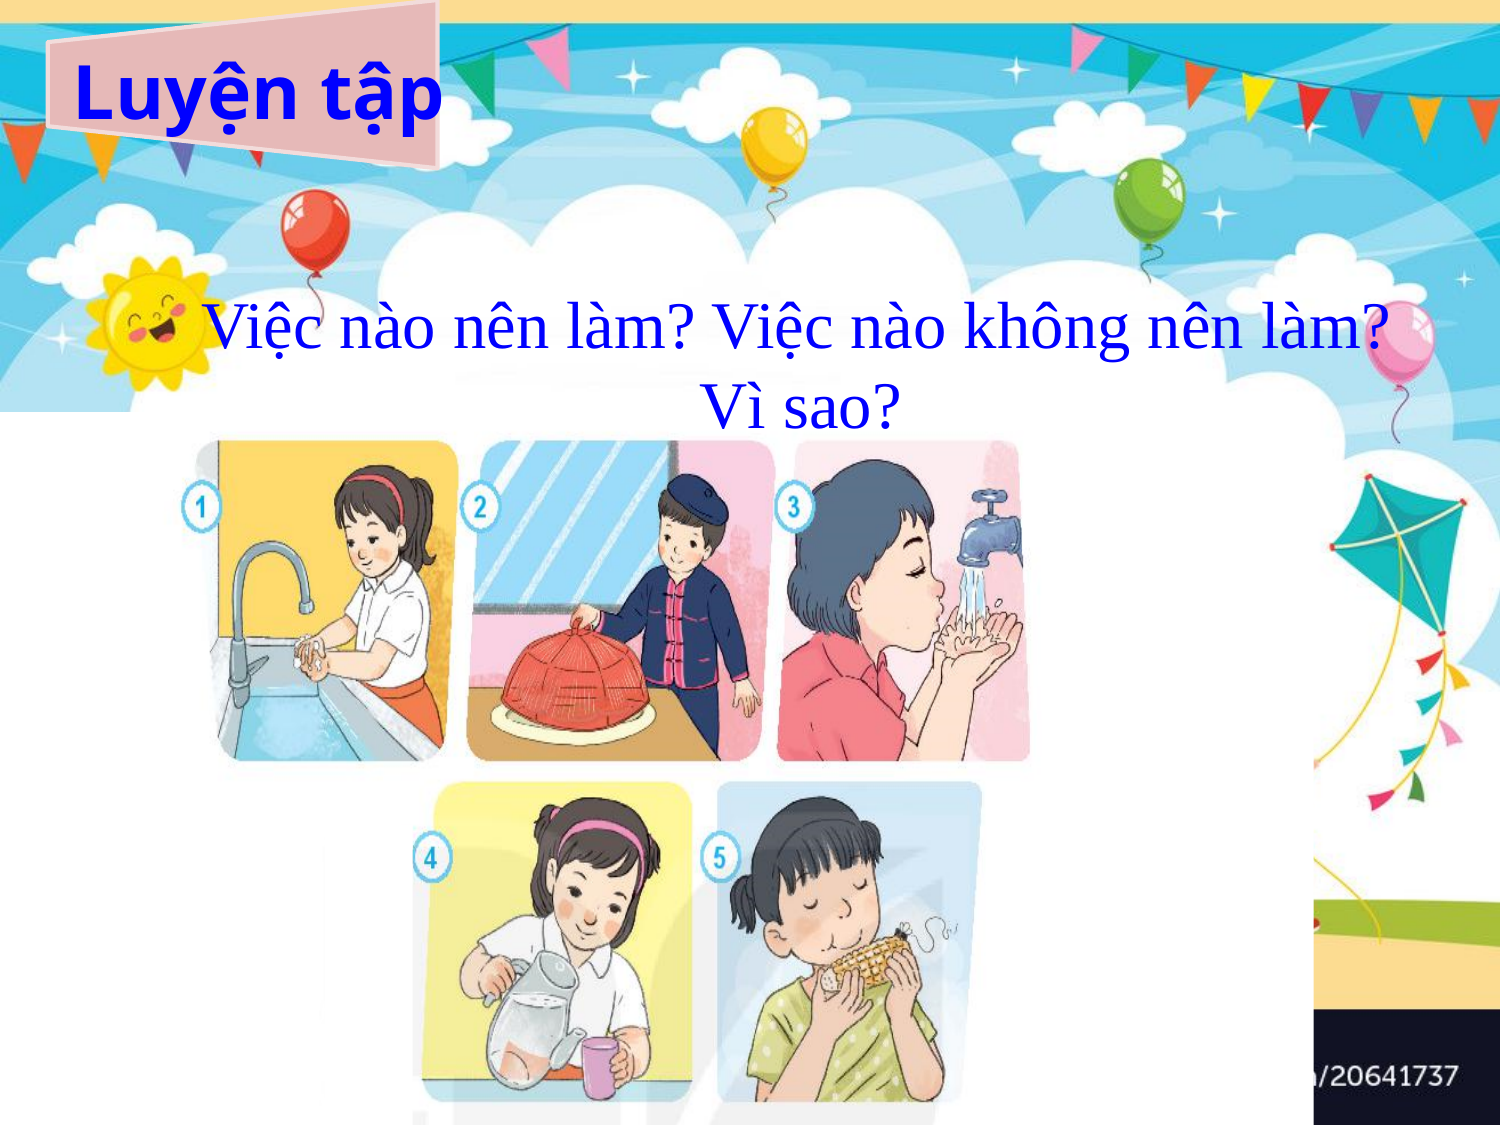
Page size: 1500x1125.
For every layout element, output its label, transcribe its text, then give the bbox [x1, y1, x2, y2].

picture [0, 0, 1500, 412]
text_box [0, 412, 1314, 1125]
title Luyện tập [0, 0, 735, 188]
text_box Việc nào nên làm? Việc nào không nên làm? Vì sao? [74, 274, 1500, 450]
picture [1314, 450, 1500, 1125]
